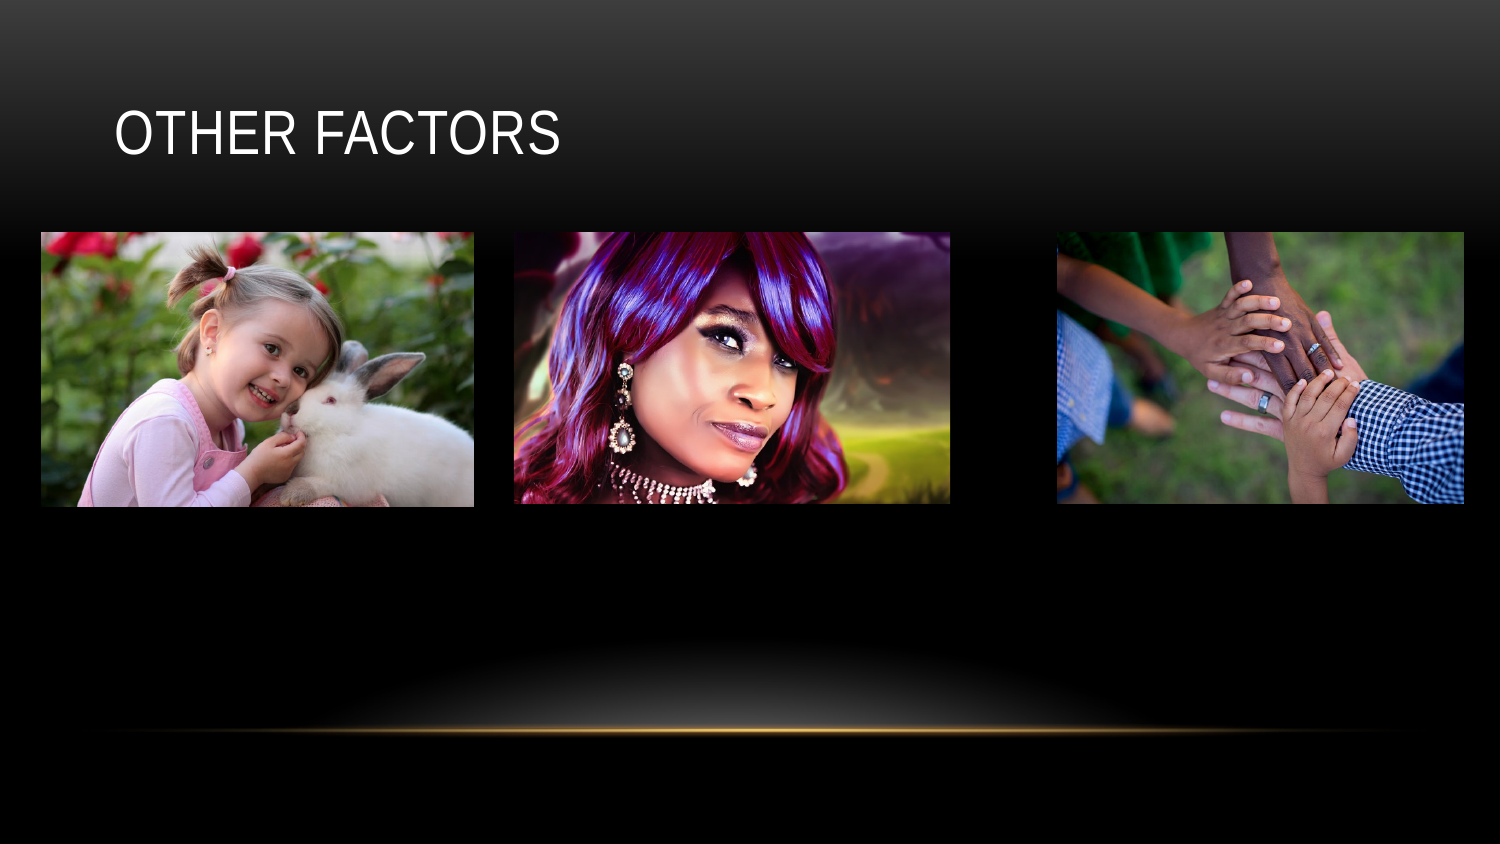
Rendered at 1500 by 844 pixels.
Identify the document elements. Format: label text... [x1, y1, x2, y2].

title Other Factors [99, 33, 1400, 175]
picture [0, 0, 1500, 844]
